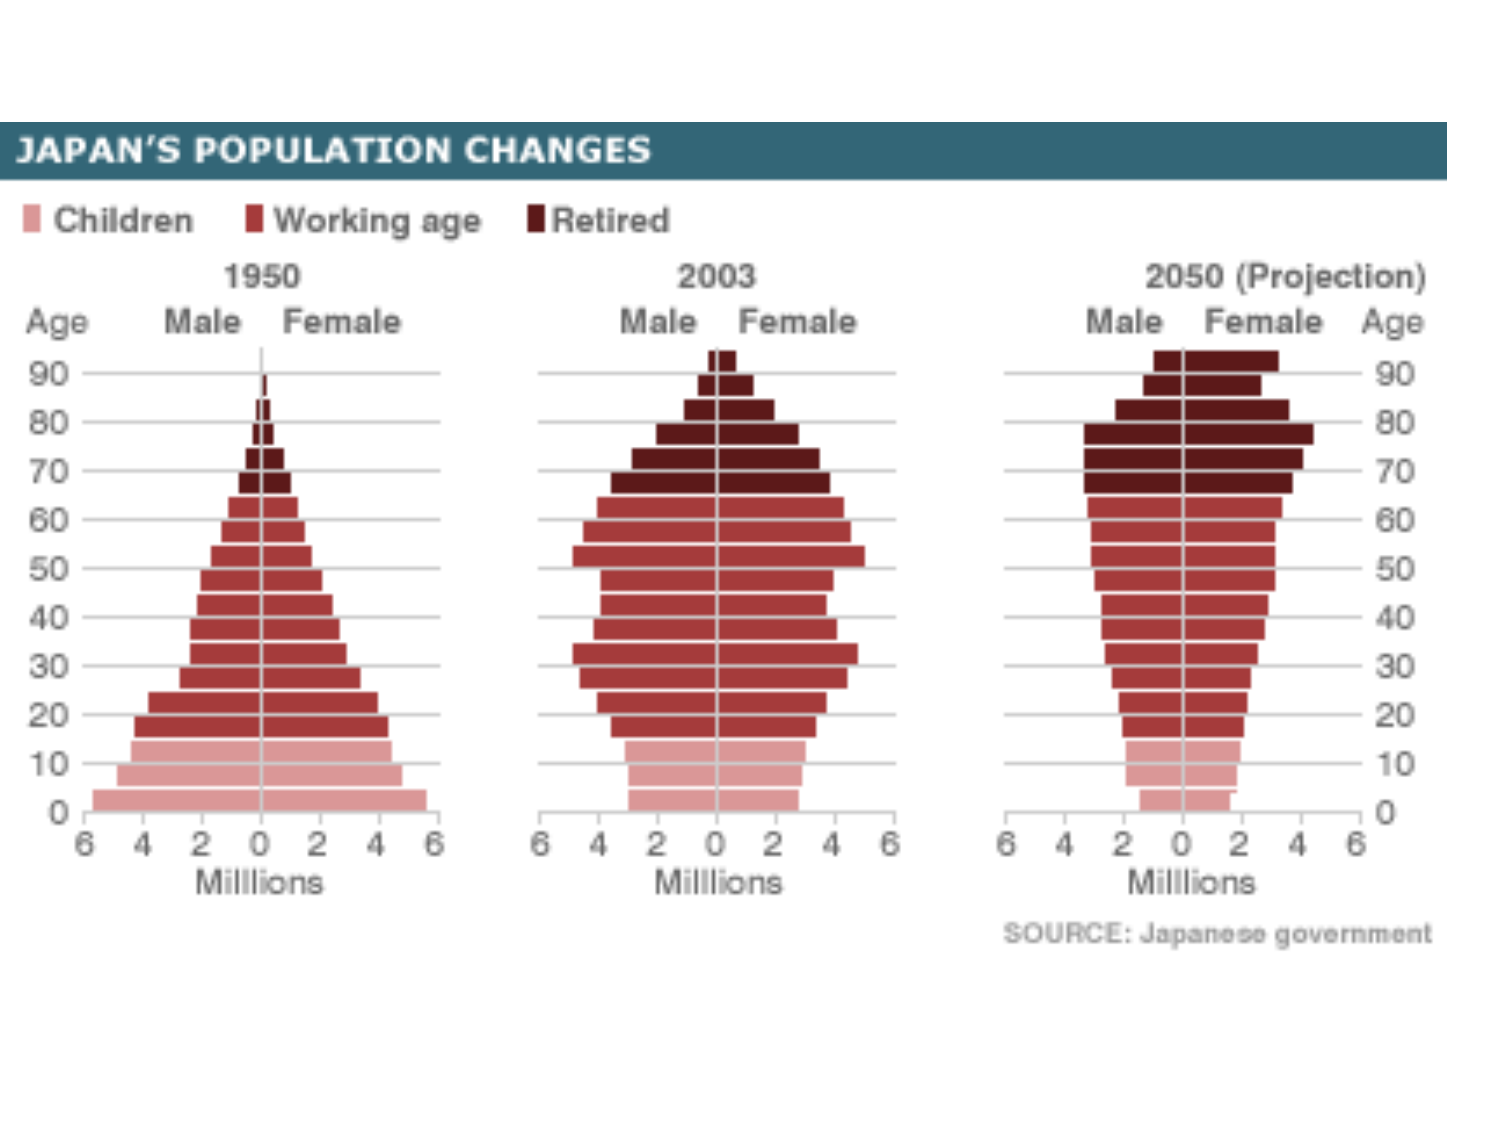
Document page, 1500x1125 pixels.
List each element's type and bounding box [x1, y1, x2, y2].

picture [0, 122, 1447, 972]
